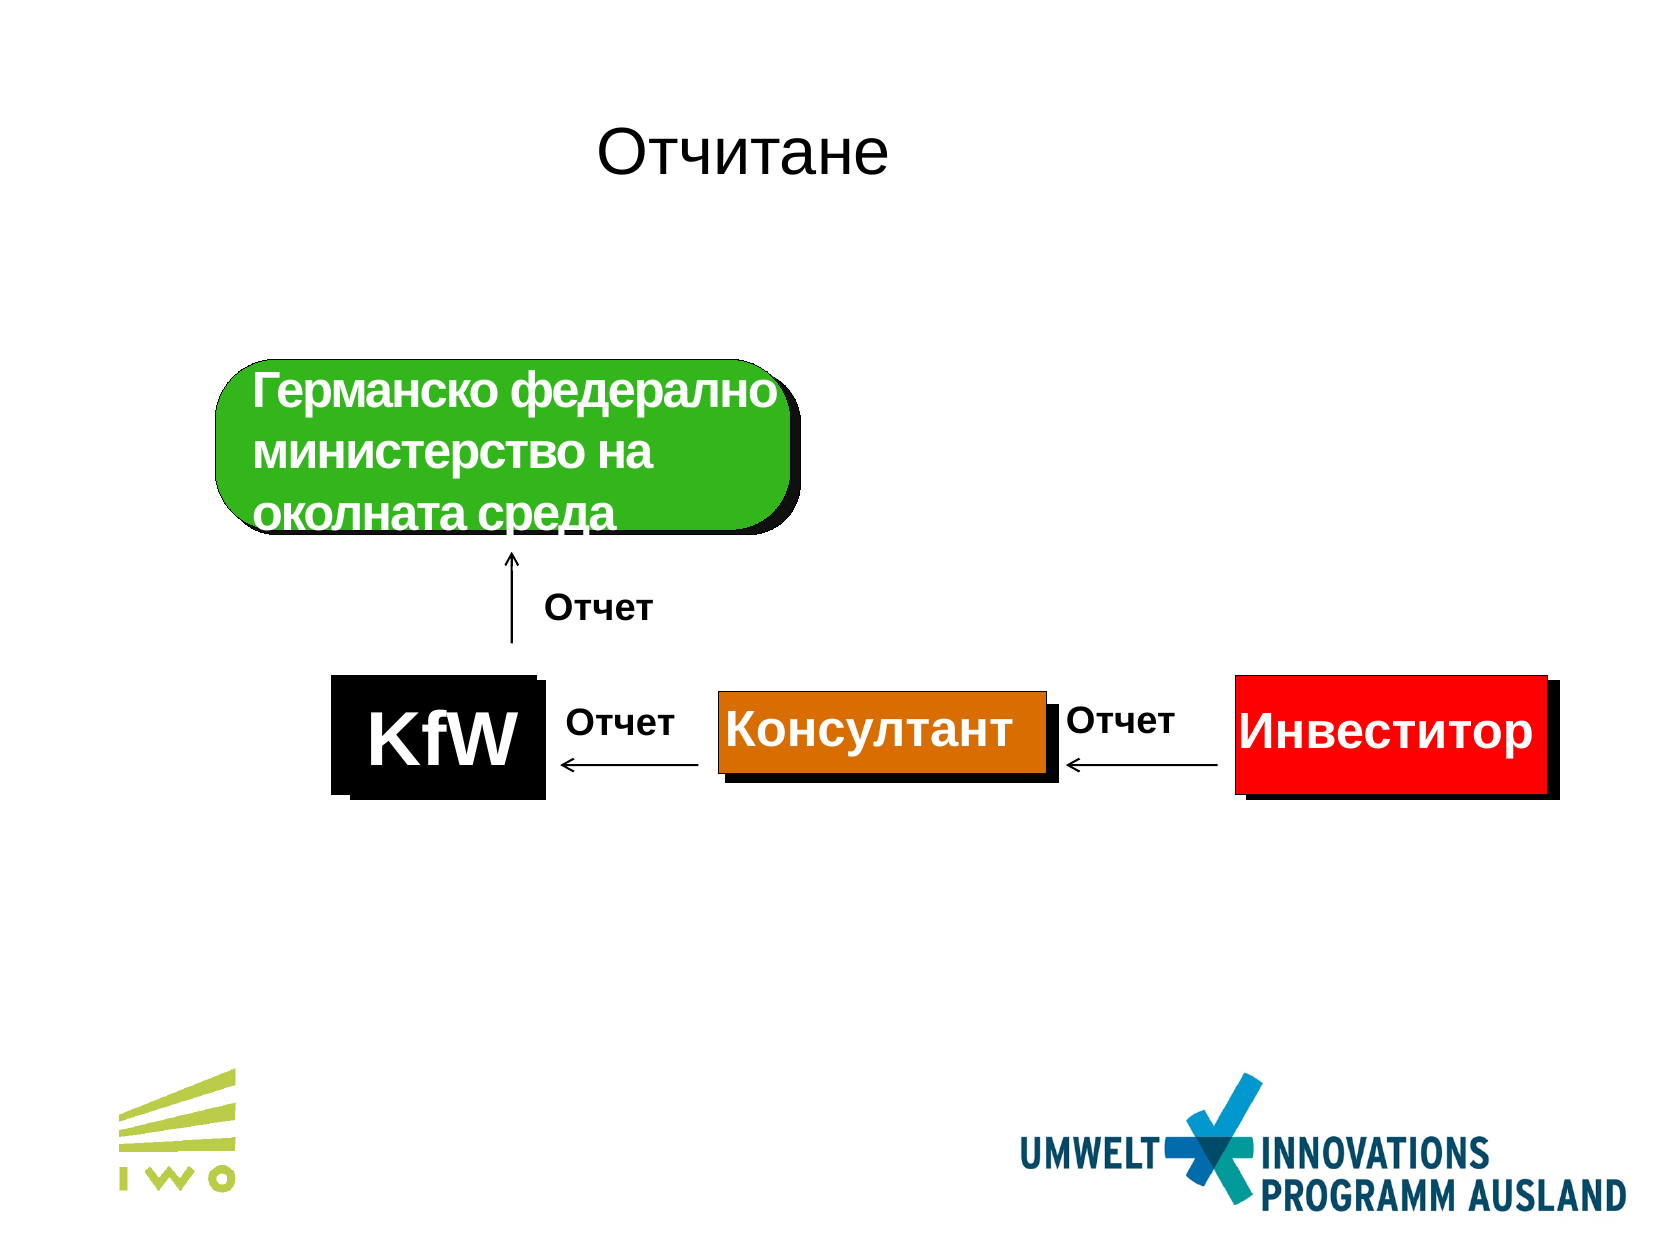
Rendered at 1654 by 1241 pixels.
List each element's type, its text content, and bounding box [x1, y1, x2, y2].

title Отчитане [0, 49, 1487, 256]
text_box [215, 357, 1560, 811]
picture [988, 1056, 1654, 1235]
picture [118, 1067, 236, 1193]
